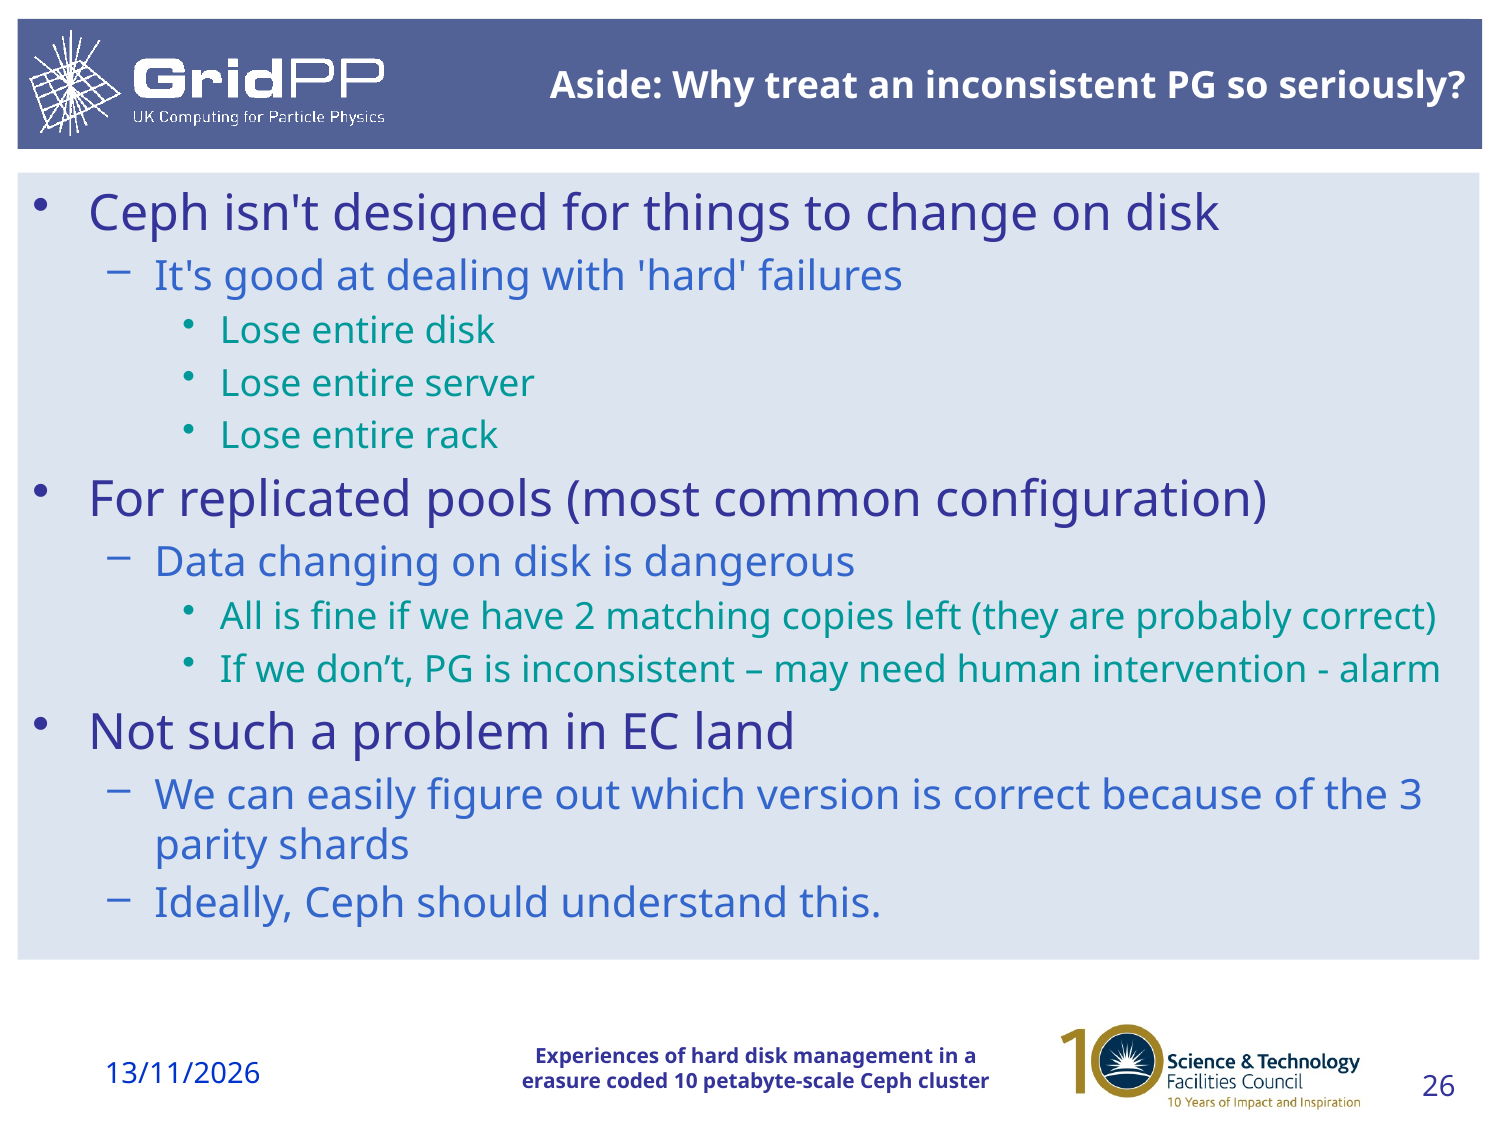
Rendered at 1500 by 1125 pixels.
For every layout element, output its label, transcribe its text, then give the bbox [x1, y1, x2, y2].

slide_number 26 [1388, 1059, 1471, 1094]
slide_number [29, 1046, 337, 1094]
picture [29, 30, 384, 136]
title Aside: Why treat an inconsistent PG so seriously? [513, 19, 1483, 149]
picture [1050, 1007, 1370, 1124]
list Ceph isn't designed for things to change on disk It's good at dealing with 'hard' failures Lose entire disk Lose entire server Lose entire rack For replicated pools (most common configuration) Data changing on disk is dangerous All is fine if we have 2 matching copies left (they are probably correct) If we don’t, PG is inconsistent – may need human intervention - alarm Not such a problem in EC land We can easily figure out which version is correct because of the 3 parity shards Ideally, Ceph should understand this. [17, 172, 1480, 960]
